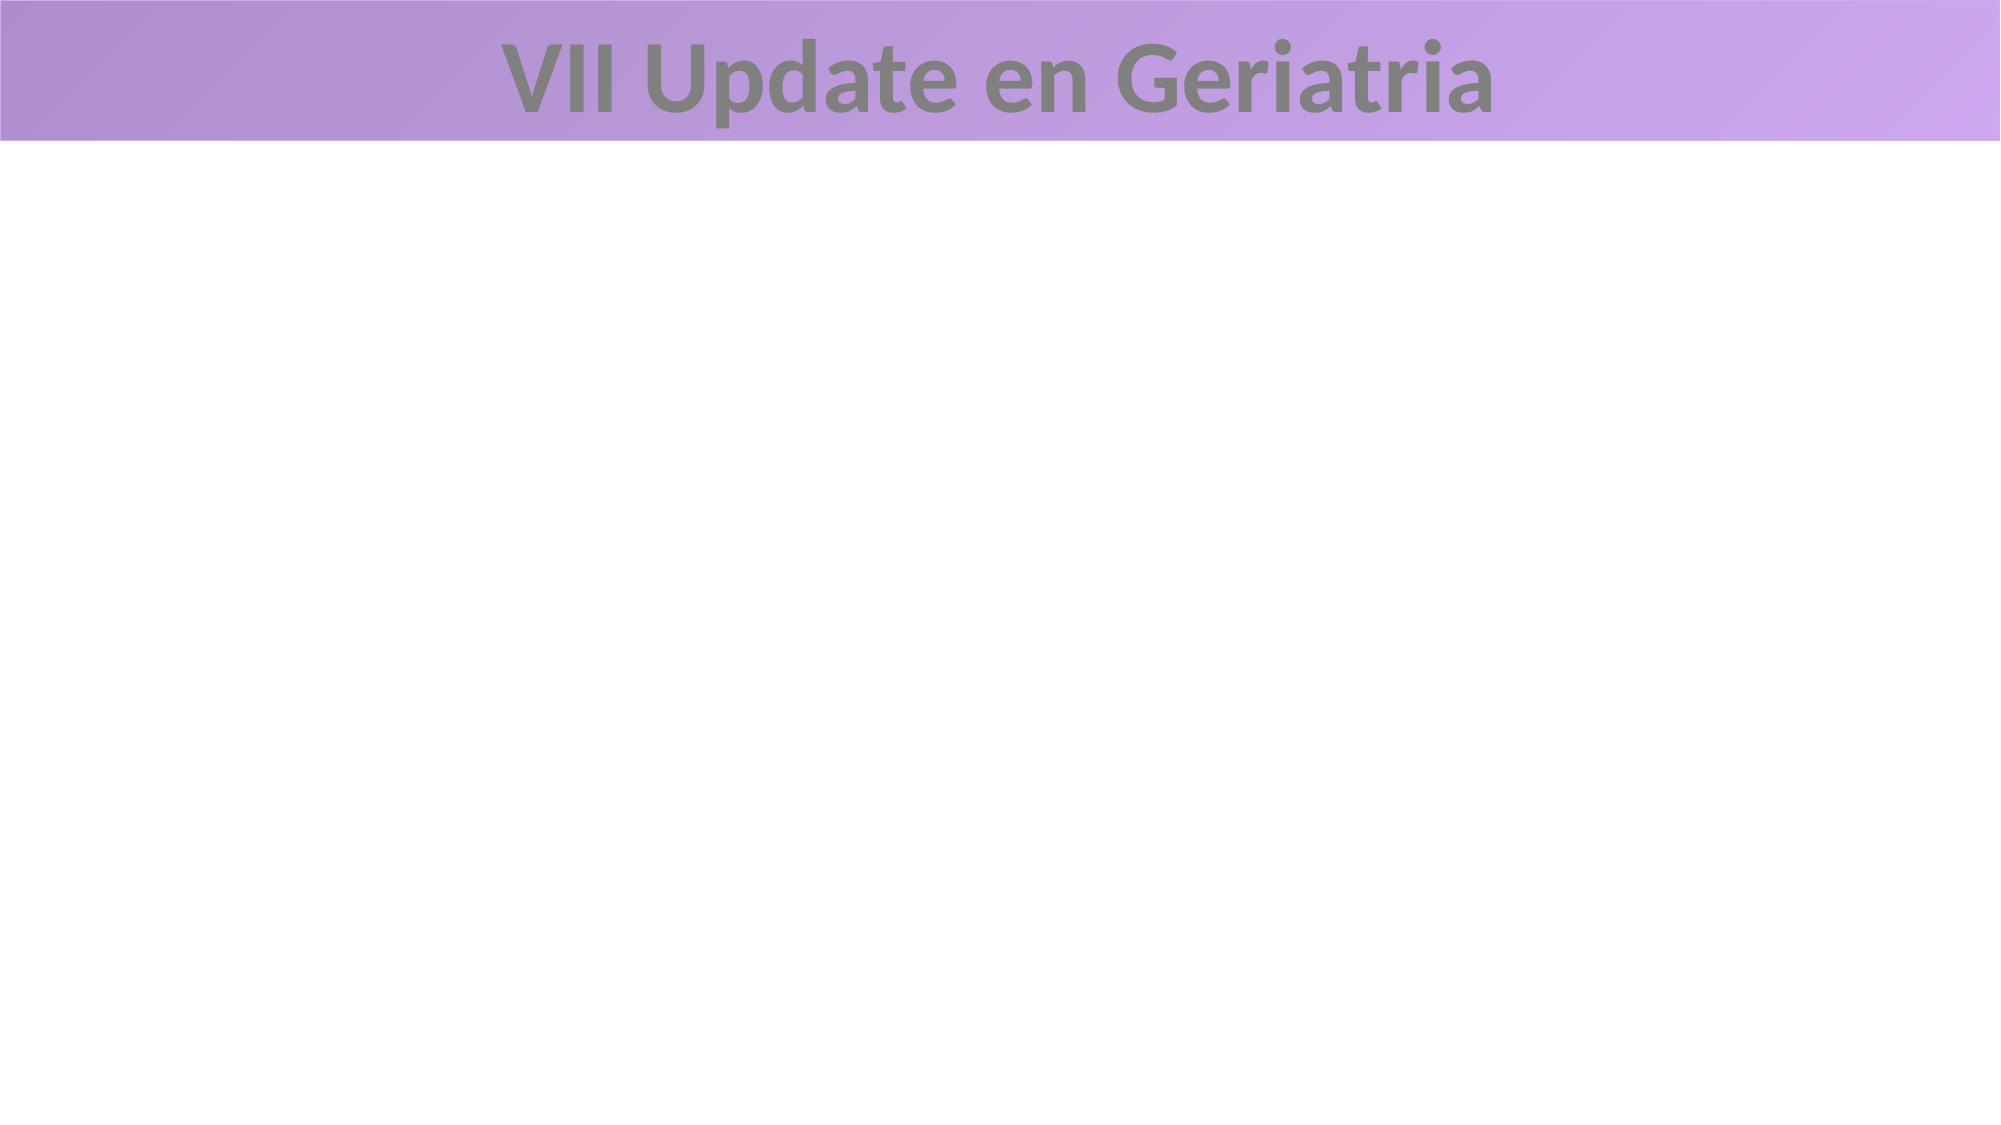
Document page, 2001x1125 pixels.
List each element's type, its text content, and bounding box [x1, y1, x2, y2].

text_box VII Update en Geriatria [0, 0, 2000, 141]
